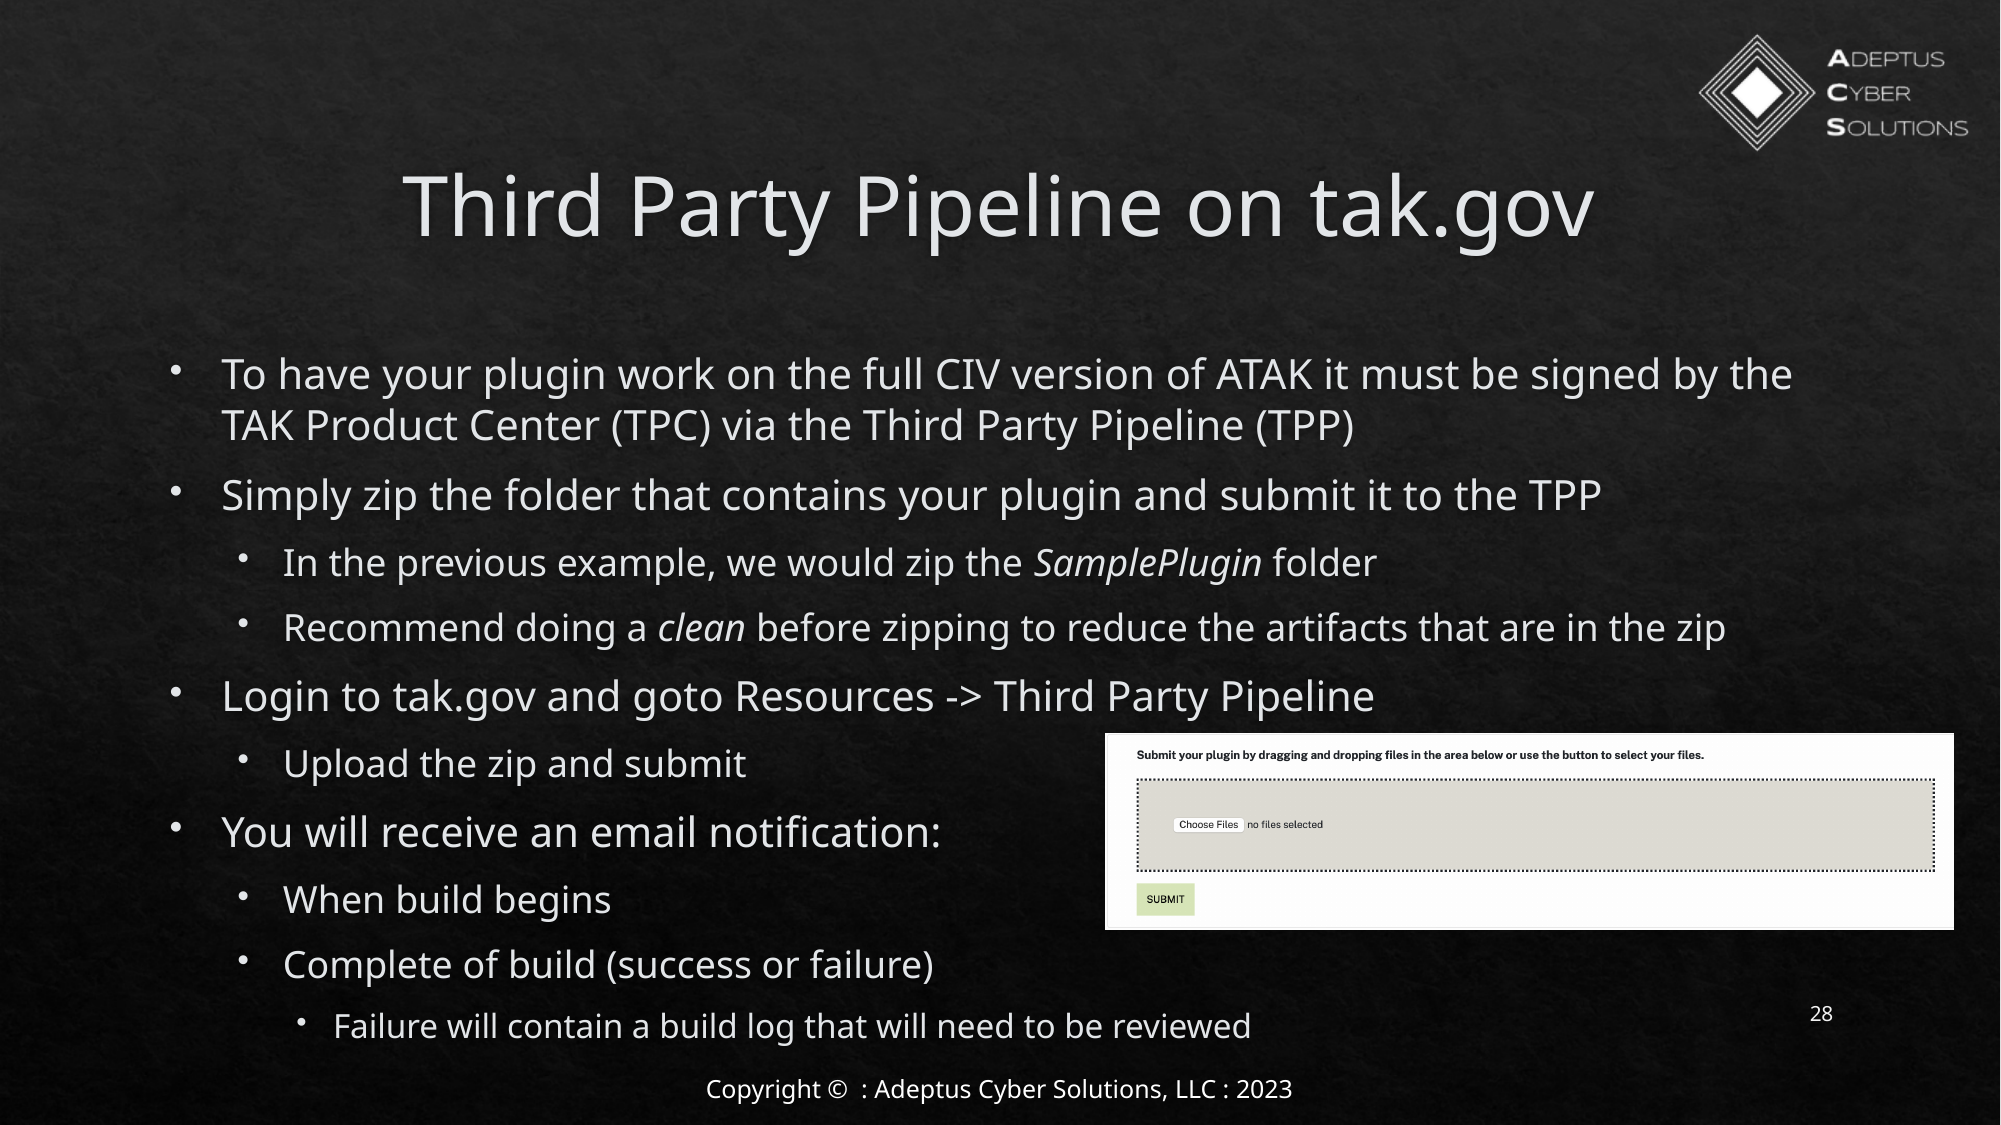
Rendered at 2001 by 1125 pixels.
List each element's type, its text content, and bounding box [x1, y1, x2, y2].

text_box Copyright © : Adeptus Cyber Solutions, LLC : 2023 [691, 1065, 1309, 1111]
list To have your plugin work on the full CIV version of ATAK it must be signed by the TAK Product Center (TPC) via the Third Party Pipeline (TPP) Simply zip the folder that contains your plugin and submit it to the TPP In the previous example, we would zip the SamplePlugin folder Recommend doing a clean before zipping to reduce the artifacts that are in the zip Login to tak.gov and goto Resources -> Third Party Pipeline Upload the zip and submit You will receive an email notification: When build begins Complete of build (success or failure) Failure will contain a build log that will need to be reviewed [149, 340, 1849, 1071]
picture [1633, 0, 2000, 194]
picture [1105, 733, 1954, 930]
title Third Party Pipeline on tak.gov [149, 99, 1849, 307]
slide_number 28 [1724, 984, 1849, 1045]
